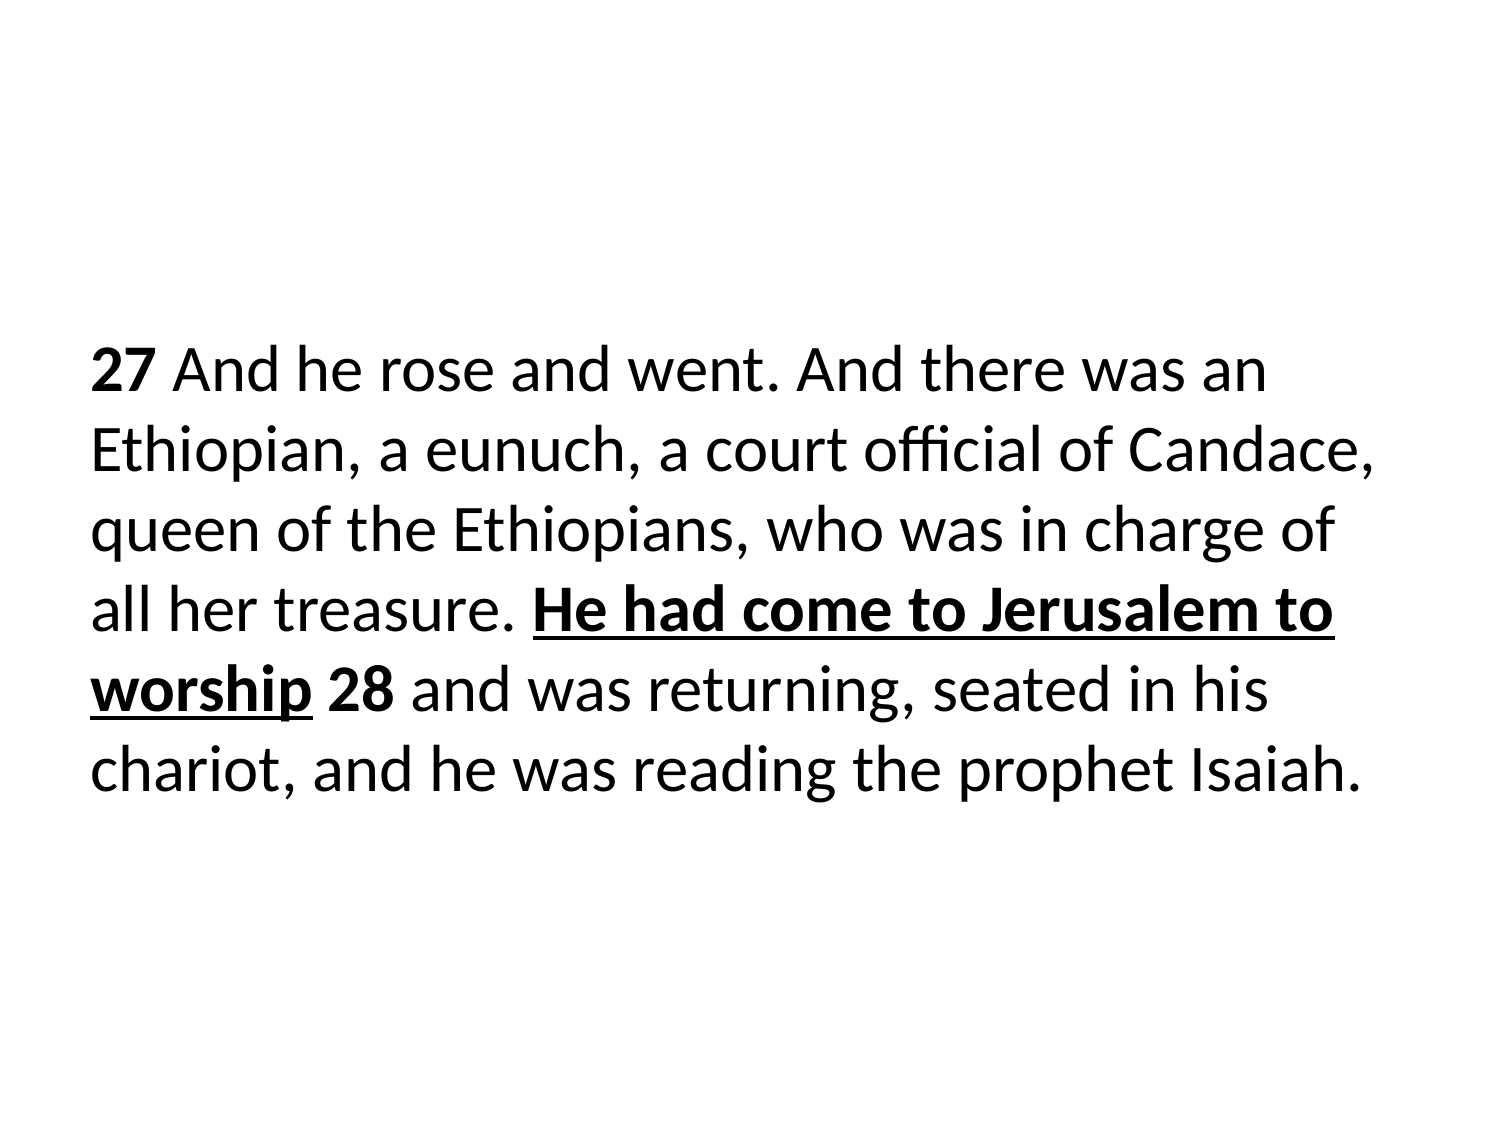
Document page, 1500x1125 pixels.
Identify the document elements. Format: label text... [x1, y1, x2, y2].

list 27 And he rose and went. And there was an Ethiopian, a eunuch, a court official of Candace, queen of the Ethiopians, who was in charge of all her treasure. He had come to Jerusalem to worship 28 and was returning, seated in his chariot, and he was reading the prophet Isaiah. [75, 110, 1425, 1019]
